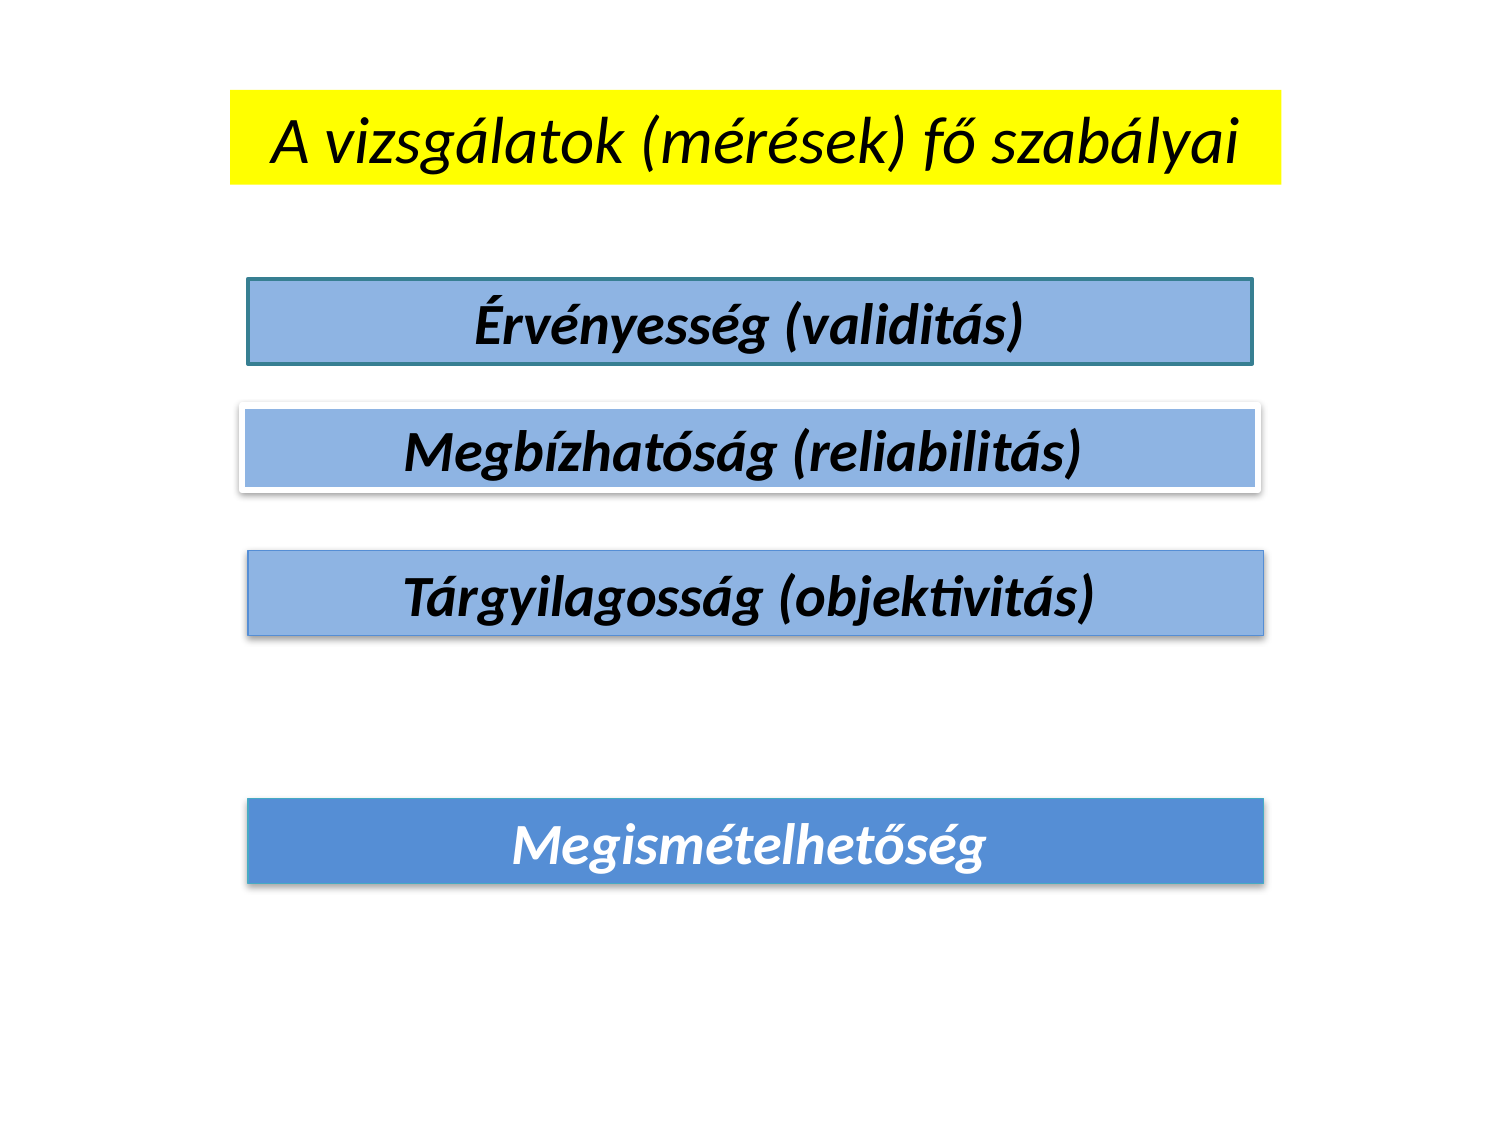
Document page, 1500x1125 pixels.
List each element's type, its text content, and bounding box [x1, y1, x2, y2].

text_box A vizsgálatok (mérések) fő szabályai [230, 89, 1282, 185]
text_box Érvényesség (validitás) [246, 277, 1254, 366]
text_box Megbízhatóság (reliabilitás) [239, 402, 1261, 493]
text_box Megismételhetőség [247, 798, 1264, 884]
text_box Tárgyilagosság (objektivitás) [247, 550, 1264, 636]
